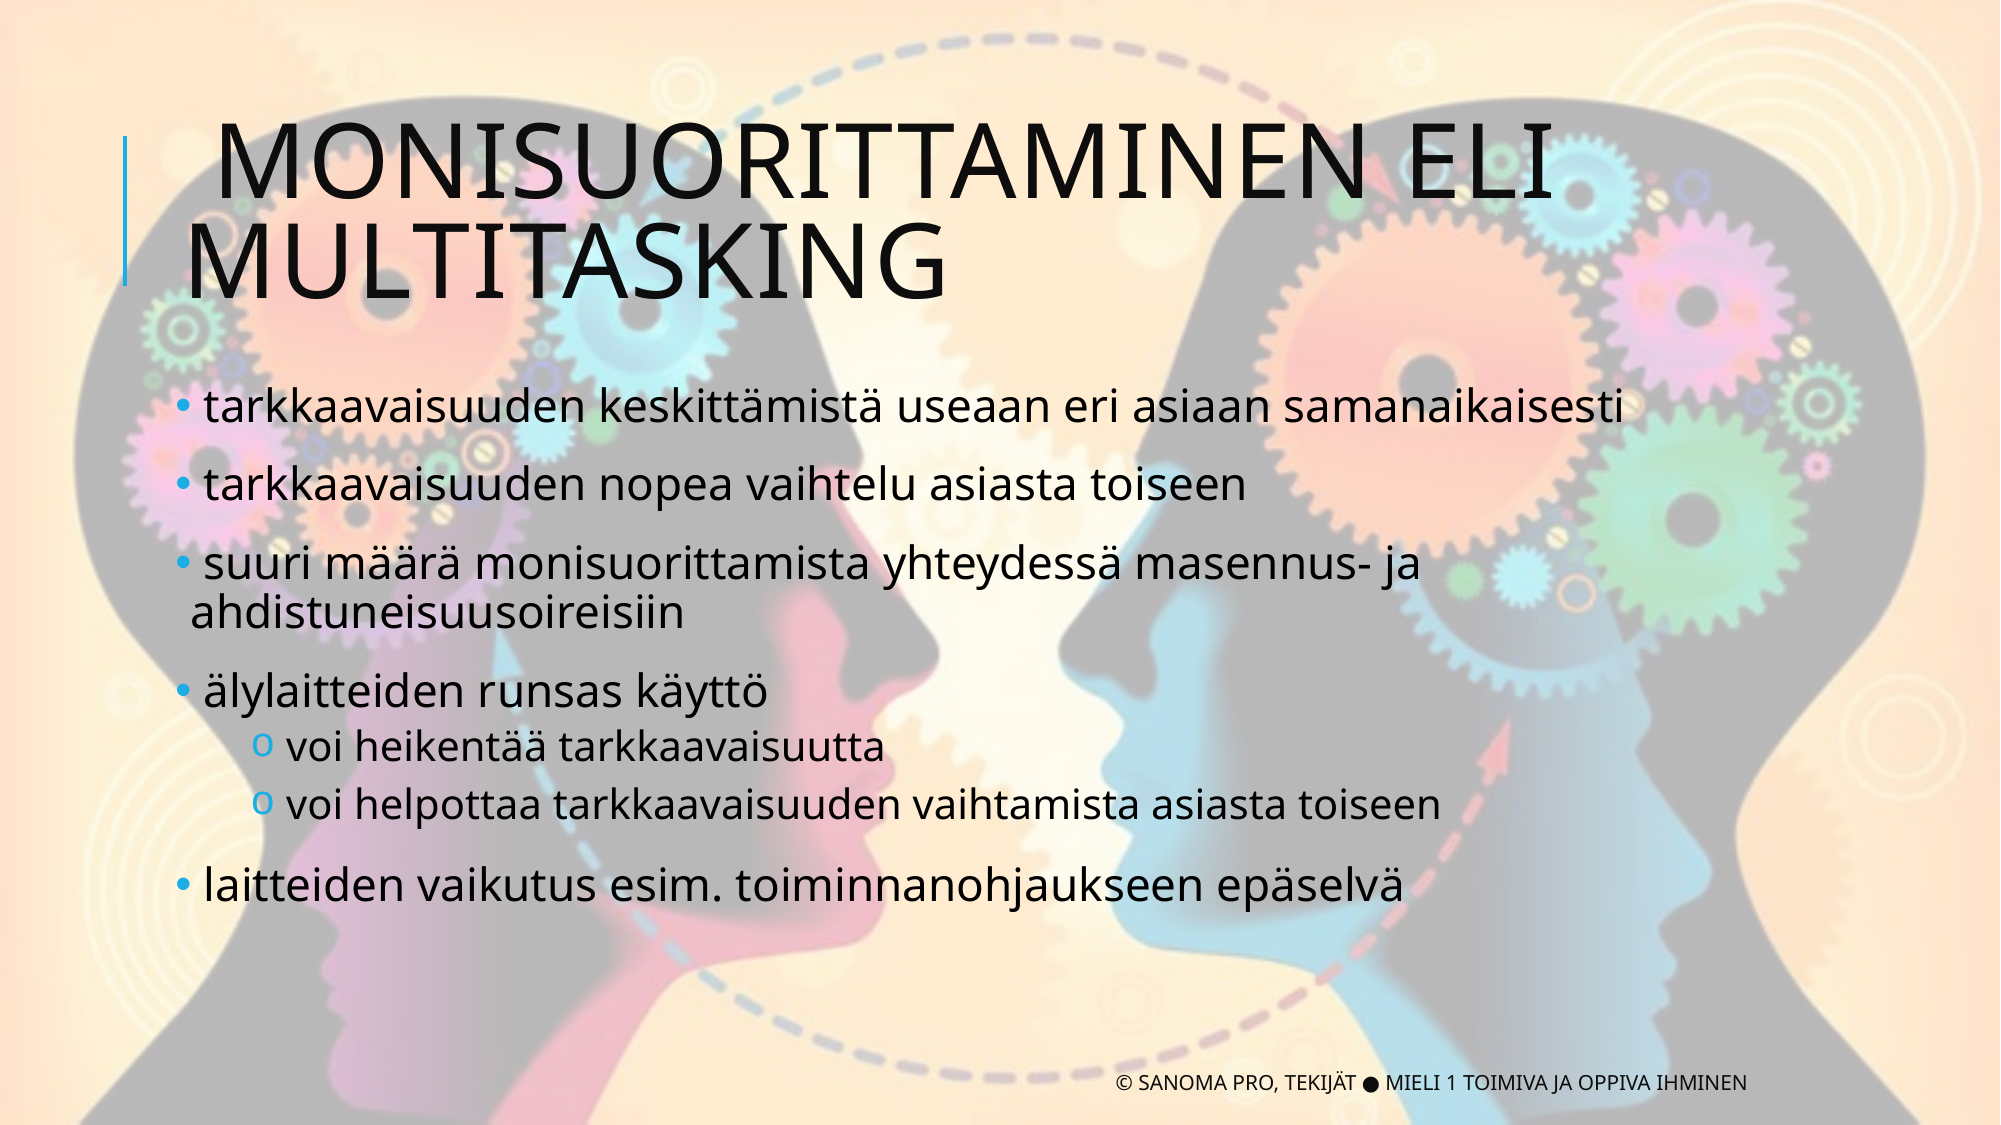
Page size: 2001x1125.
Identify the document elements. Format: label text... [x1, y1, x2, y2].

list tarkkaavaisuuden keskittämistä useaan eri asiaan samanaikaisesti tarkkaavaisuuden nopea vaihtelu asiasta toiseen suuri määrä monisuorittamista yhteydessä masennus- ja ahdistuneisuusoireisiin älylaitteiden runsas käyttö voi heikentää tarkkaavaisuutta voi helpottaa tarkkaavaisuuden vaihtamista asiasta toiseen laitteiden vaikutus esim. toiminnanohjaukseen epäselvä [168, 375, 1763, 1035]
title Monisuorittaminen eli multitasking [168, 96, 1763, 342]
footer © Sanoma Pro, Tekijät ● Mieli 1 Toimiva ja oppiva ihminen [794, 1061, 1763, 1107]
